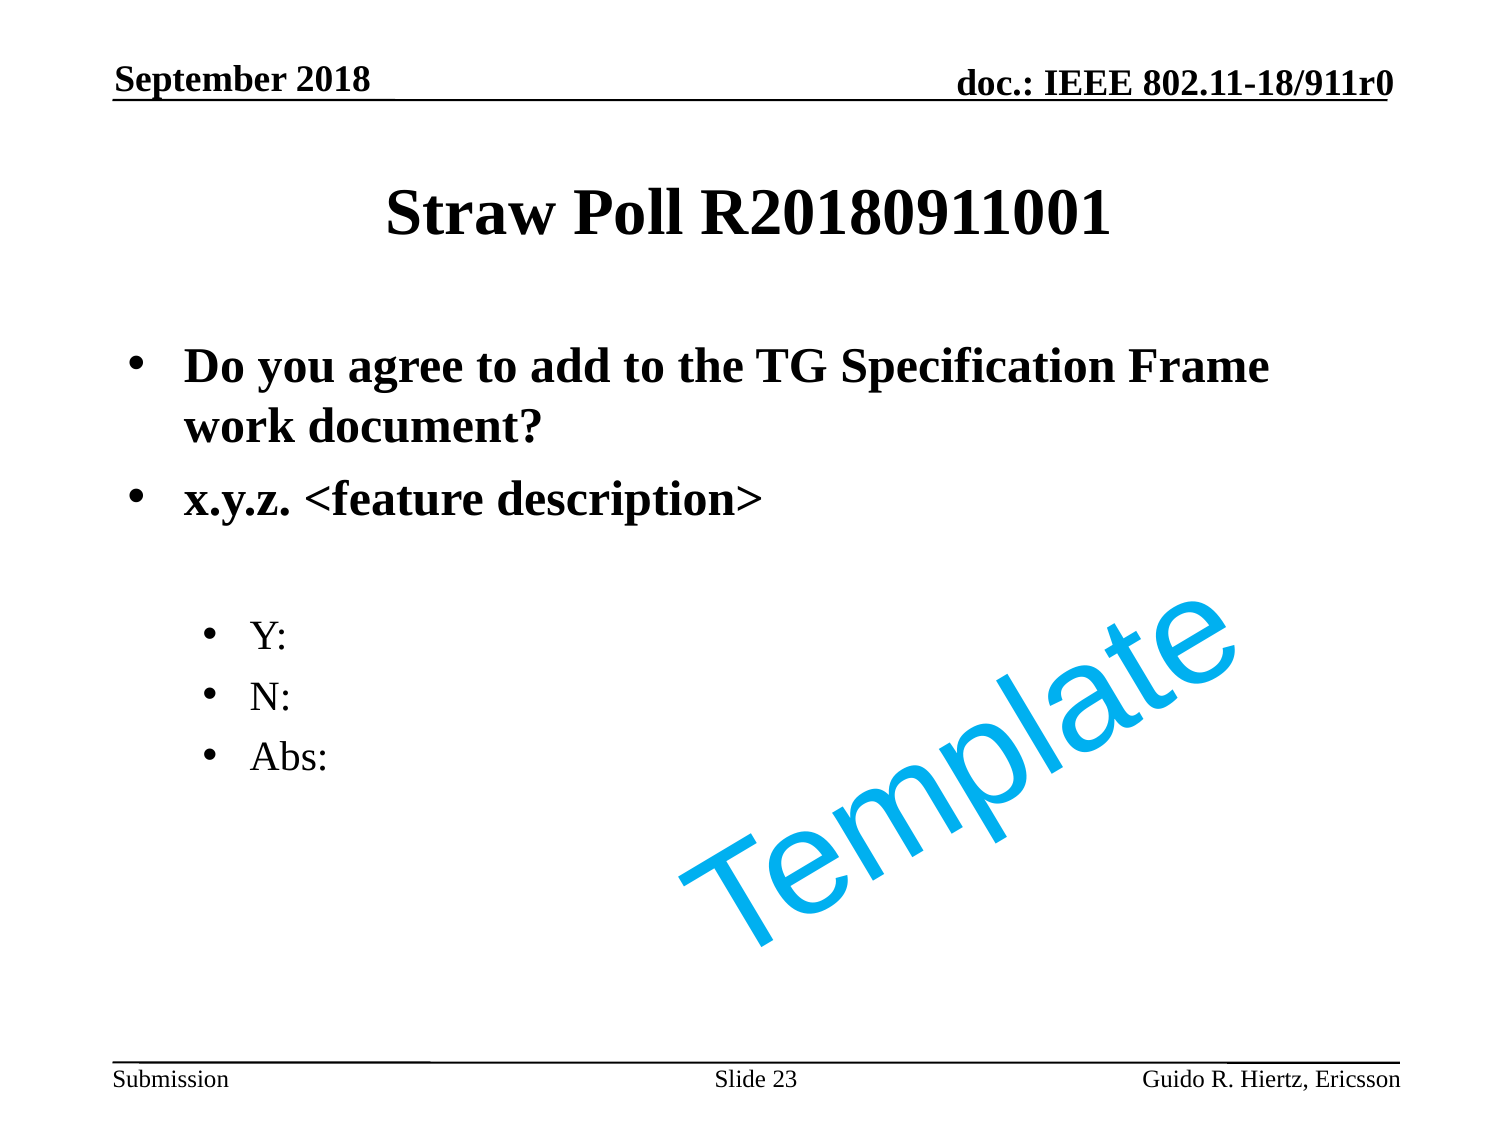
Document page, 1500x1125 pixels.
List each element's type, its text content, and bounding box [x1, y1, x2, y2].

list Do you agree to add to the TG Specification Frame work document? x.y.z. <feature description> Y: N: Abs: [112, 324, 1388, 1016]
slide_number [114, 54, 540, 100]
text_box Template [620, 503, 1298, 1016]
footer Guido R. Hiertz, Ericsson [1007, 1061, 1402, 1093]
slide_number Slide 23 [712, 1061, 800, 1123]
title Straw Poll R20180911001 [112, 111, 1388, 303]
